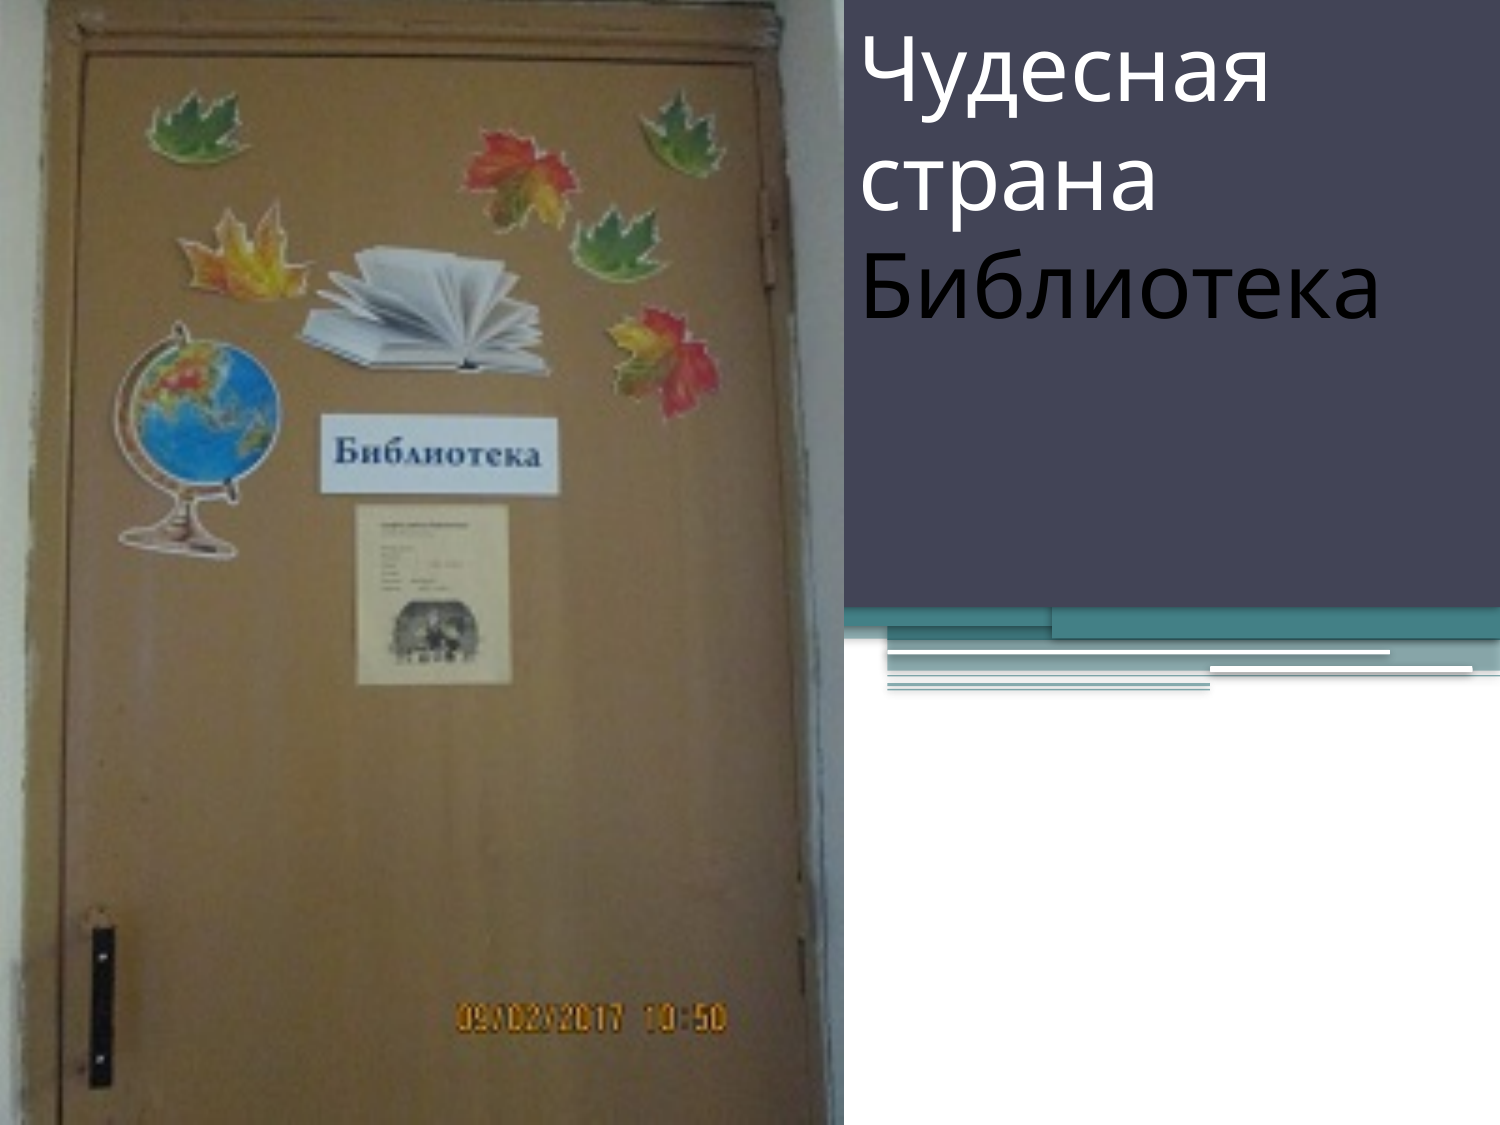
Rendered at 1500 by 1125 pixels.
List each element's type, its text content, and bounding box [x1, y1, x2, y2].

title Чудесная страна Библиотека [846, 0, 1500, 563]
picture [0, 0, 844, 1125]
